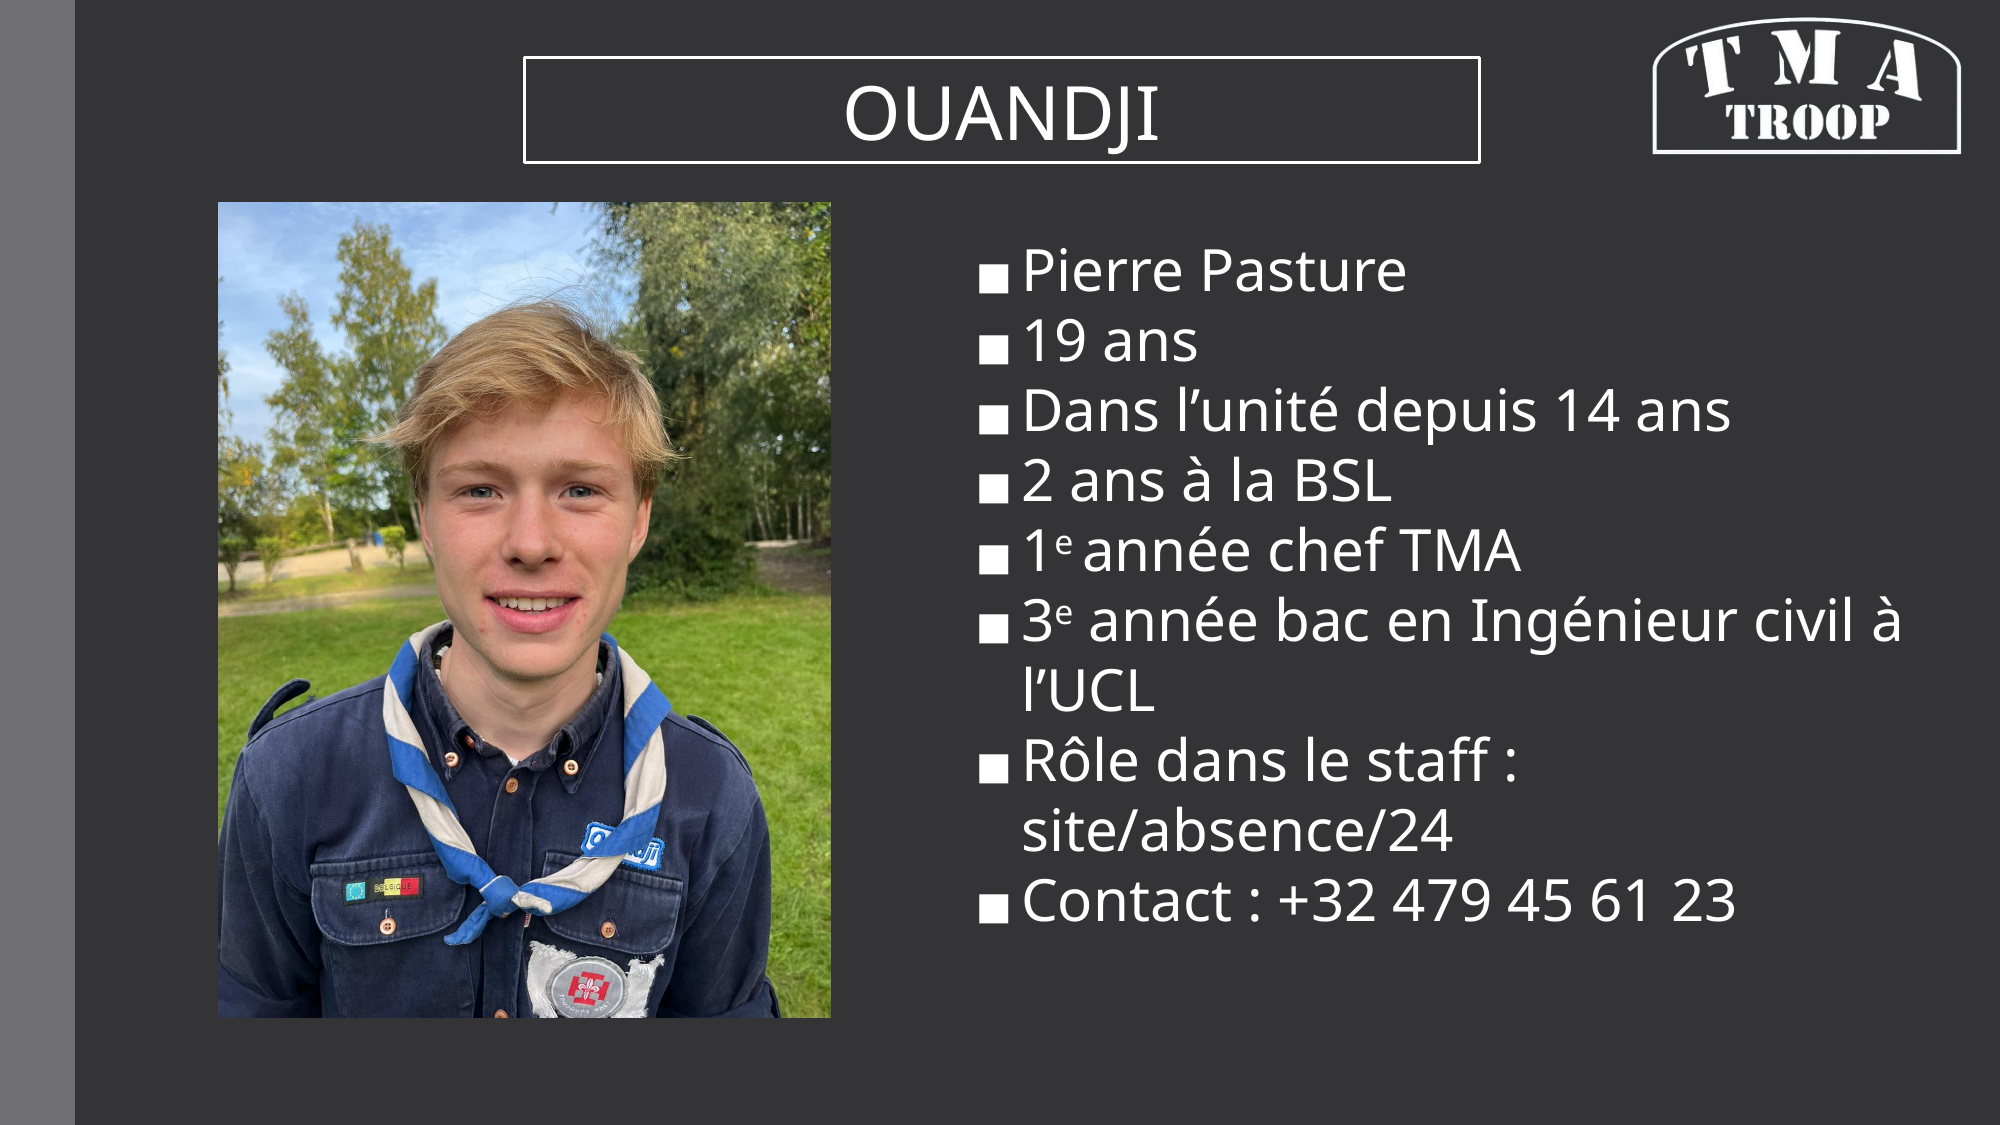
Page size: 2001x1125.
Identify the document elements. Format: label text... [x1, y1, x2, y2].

picture [218, 201, 831, 1018]
text_box OUANDJI [524, 57, 1480, 163]
text_box Pierre Pasture 19 ans Dans l’unité depuis 14 ans 2 ans à la BSL 1e année chef TMA 3e année bac en Ingénieur civil à l’UCL Rôle dans le staff : site/absence/24 Contact : +32 479 45 61 23 [959, 226, 1932, 986]
picture [1612, 0, 2000, 174]
